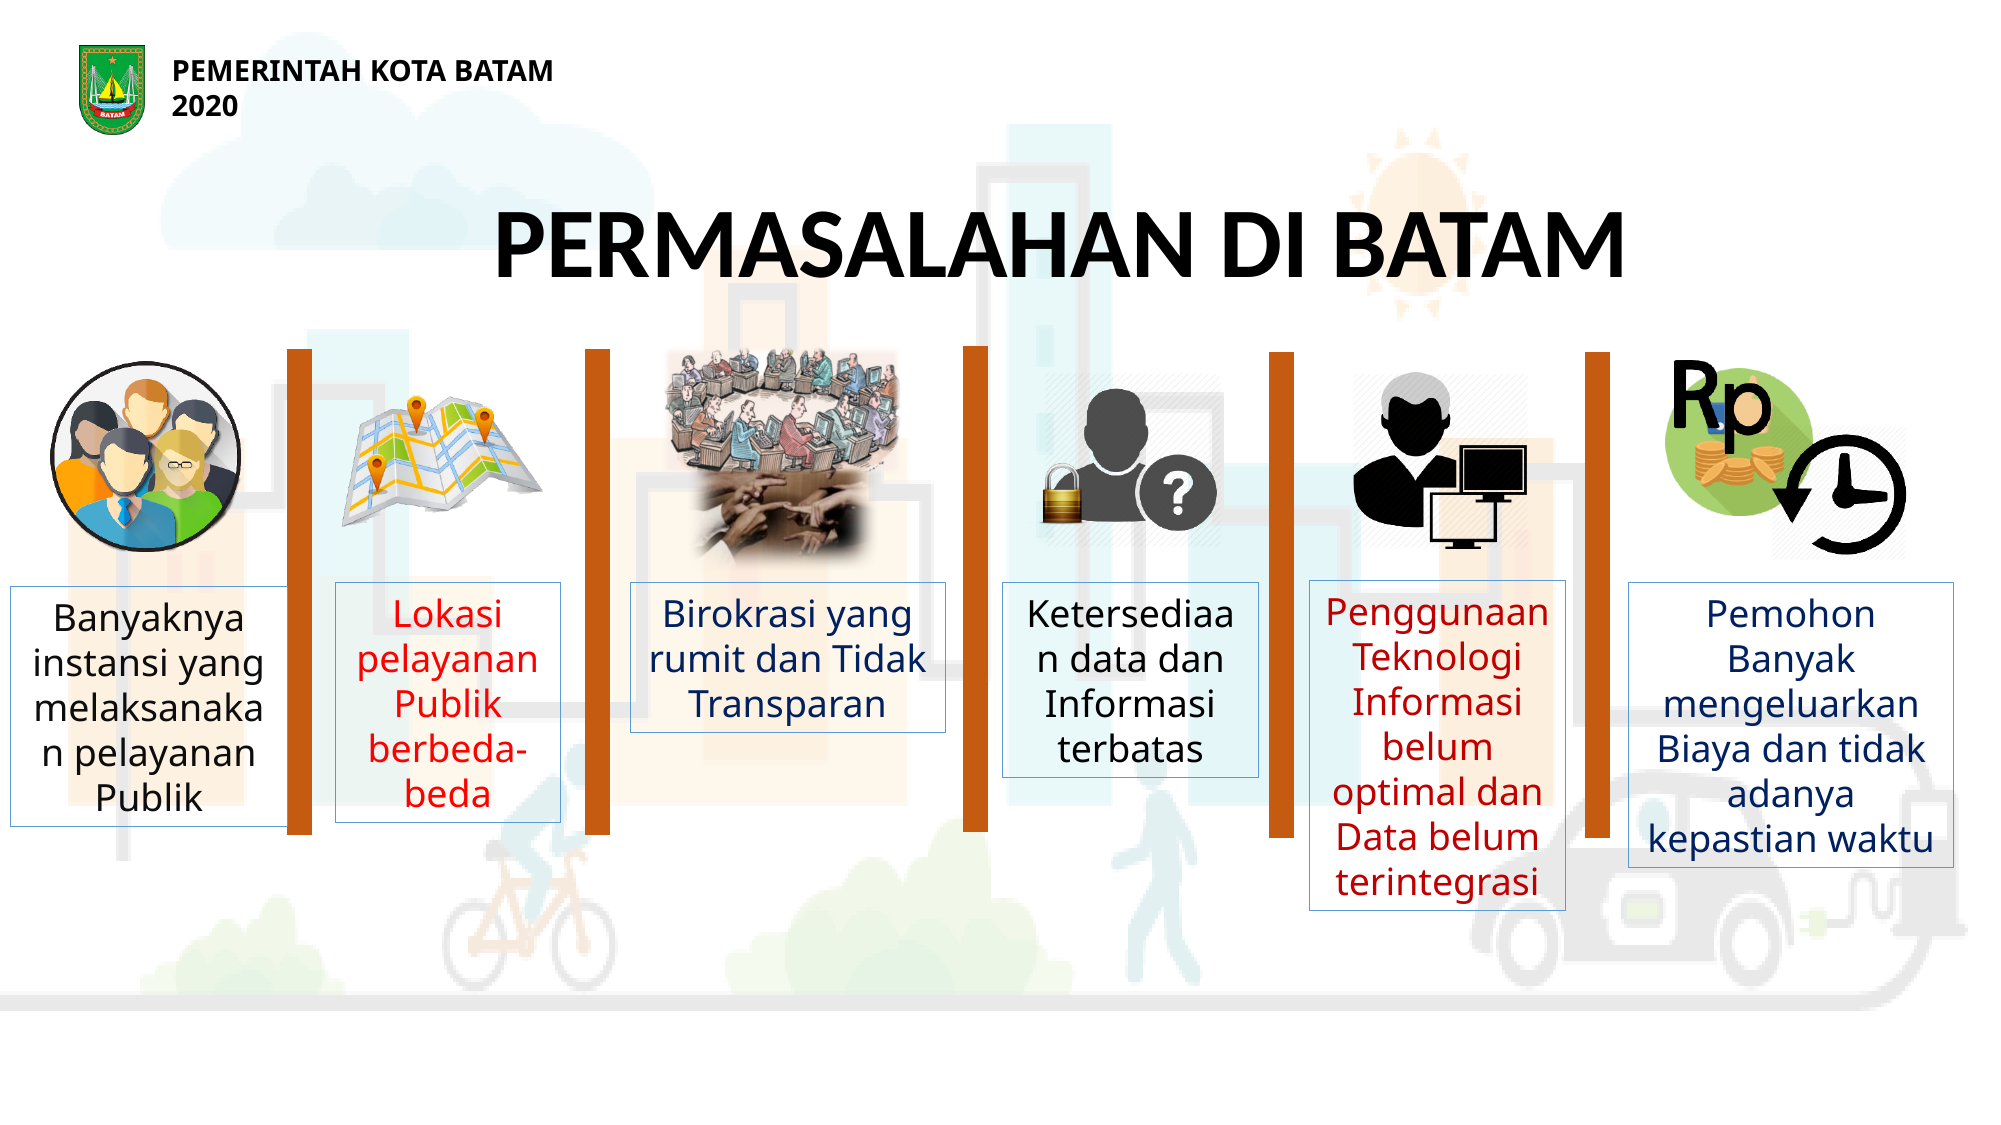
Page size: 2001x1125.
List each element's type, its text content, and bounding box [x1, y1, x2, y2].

picture [1351, 372, 1529, 549]
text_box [79, 45, 708, 135]
picture [50, 361, 241, 552]
text_box Pemohon Banyak mengeluarkan Biaya dan tidak adanya kepastian waktu [1628, 582, 1954, 868]
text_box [662, 346, 901, 573]
picture [336, 387, 543, 531]
text_box PERMASALAHAN DI BATAM [478, 170, 1646, 305]
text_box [1665, 358, 1907, 561]
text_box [1029, 371, 1222, 548]
text_box Ketersediaan data dan Informasi terbatas [1002, 582, 1259, 778]
text_box Birokrasi yang rumit dan Tidak Transparan [630, 582, 946, 733]
text_box Lokasi pelayanan Publik berbeda-beda [335, 582, 561, 823]
text_box Banyaknya instansi yang melaksanakan pelayanan Publik [10, 586, 288, 827]
text_box Penggunaan Teknologi Informasi belum optimal dan Data belum terintegrasi [1309, 580, 1566, 911]
